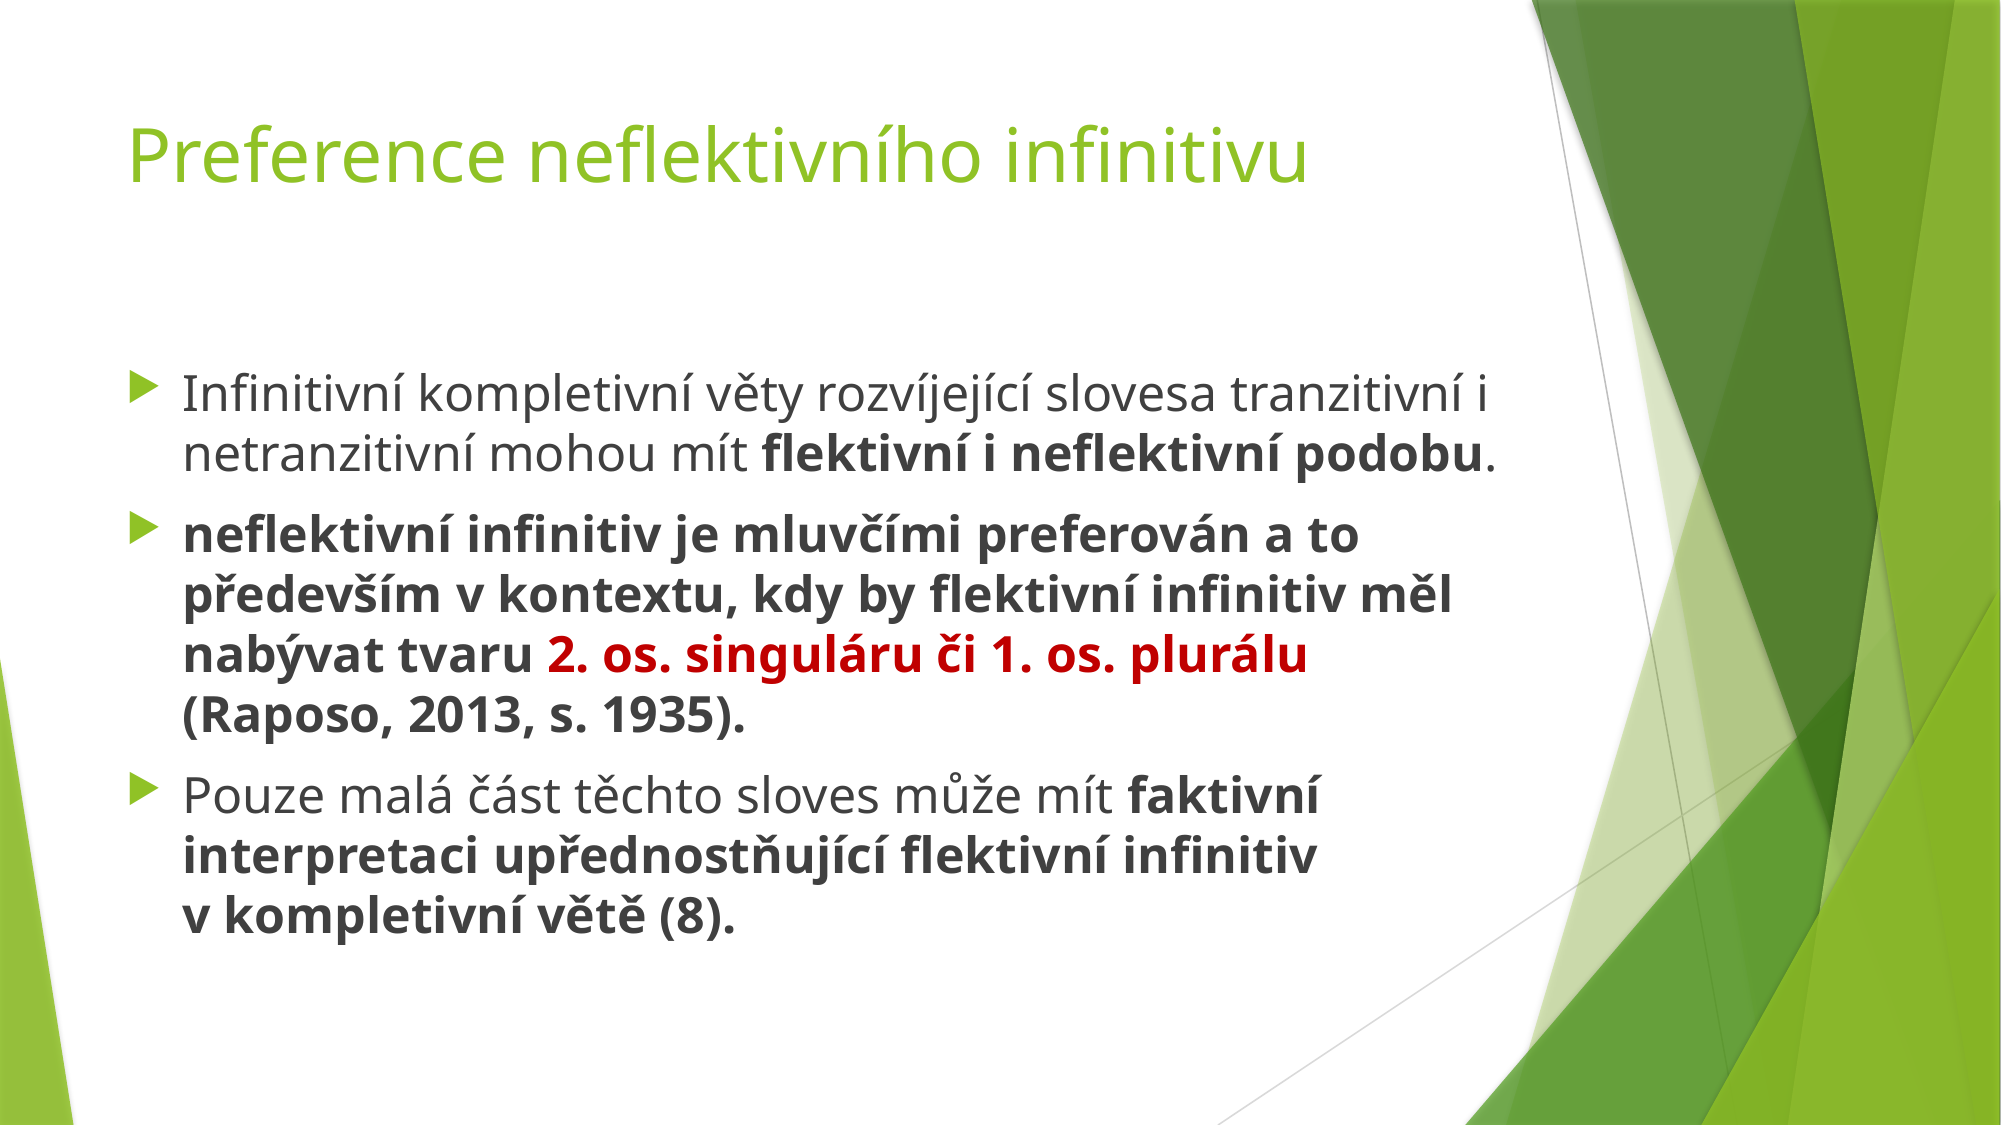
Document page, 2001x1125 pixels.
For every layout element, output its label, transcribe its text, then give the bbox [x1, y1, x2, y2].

title Preference neflektivního infinitivu [111, 99, 1522, 317]
list Infinitivní kompletivní věty rozvíjející slovesa tranzitivní i netranzitivní mohou mít flektivní i neflektivní podobu. neflektivní infinitiv je mluvčími preferován a to především v kontextu, kdy by flektivní infinitiv měl nabývat tvaru 2. os. singuláru či 1. os. plurálu (Raposo, 2013, s. 1935). Pouze malá část těchto sloves může mít faktivní interpretaci upřednostňující flektivní infinitiv v kompletivní větě (8). [111, 354, 1522, 992]
